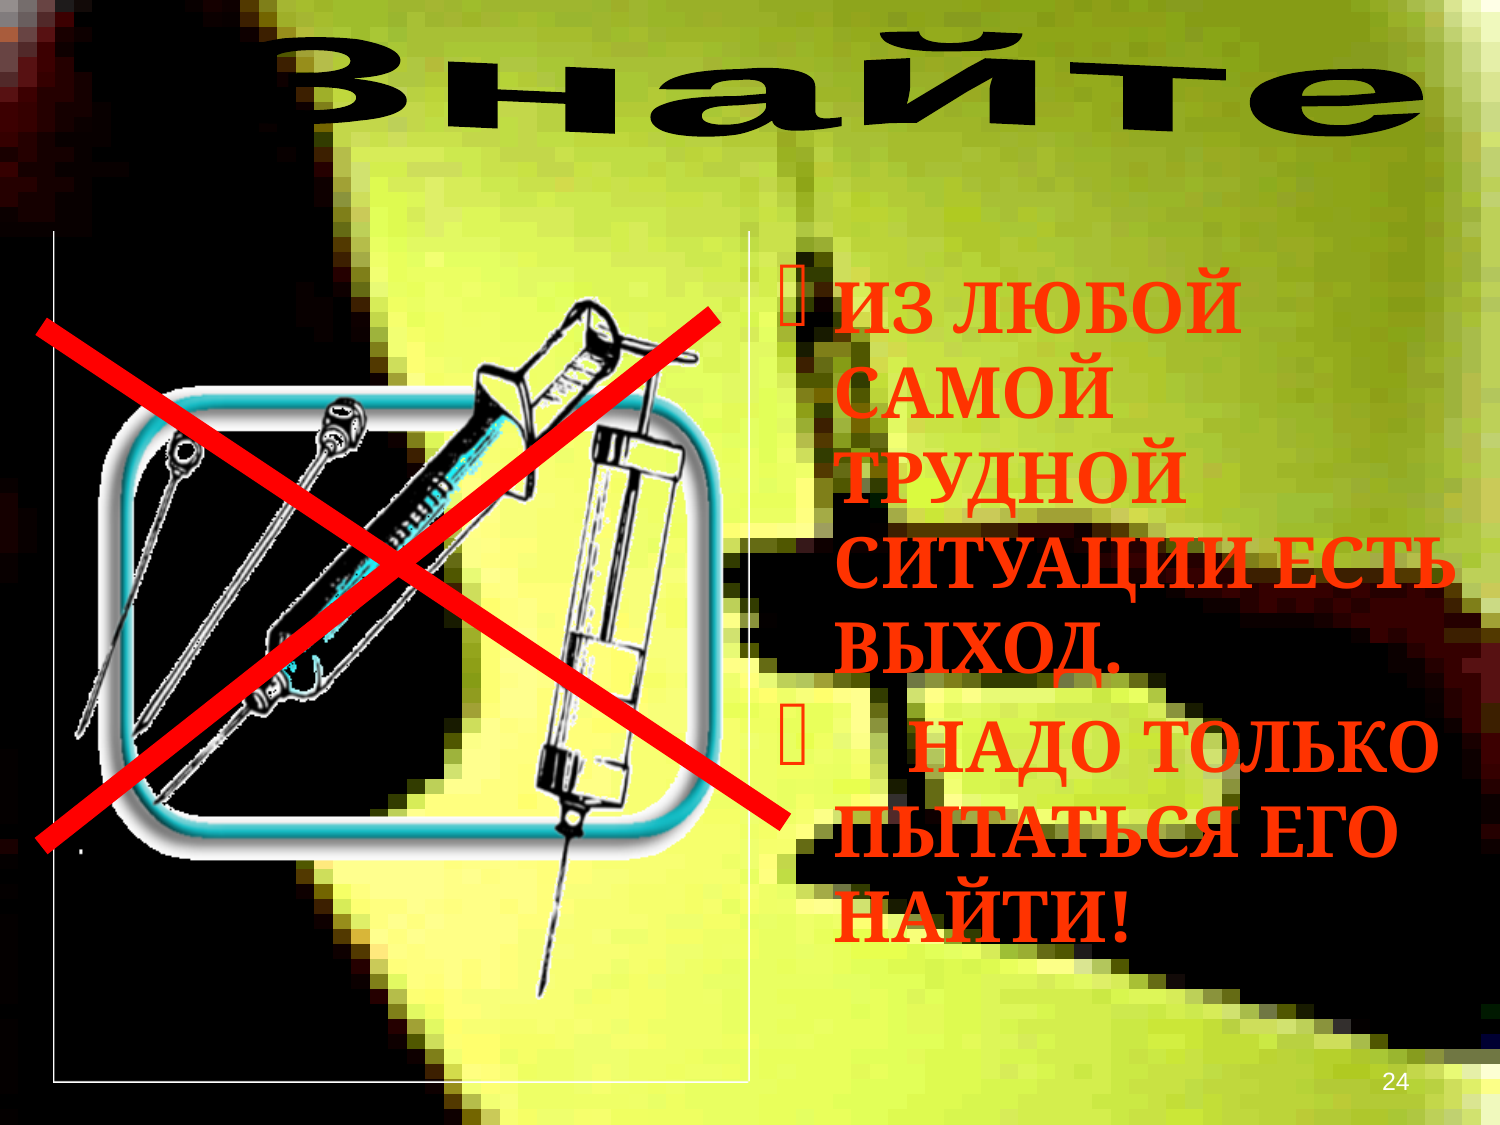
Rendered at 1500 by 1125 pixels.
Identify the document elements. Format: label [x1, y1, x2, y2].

list [52, 231, 751, 1083]
picture [0, 0, 1500, 1125]
